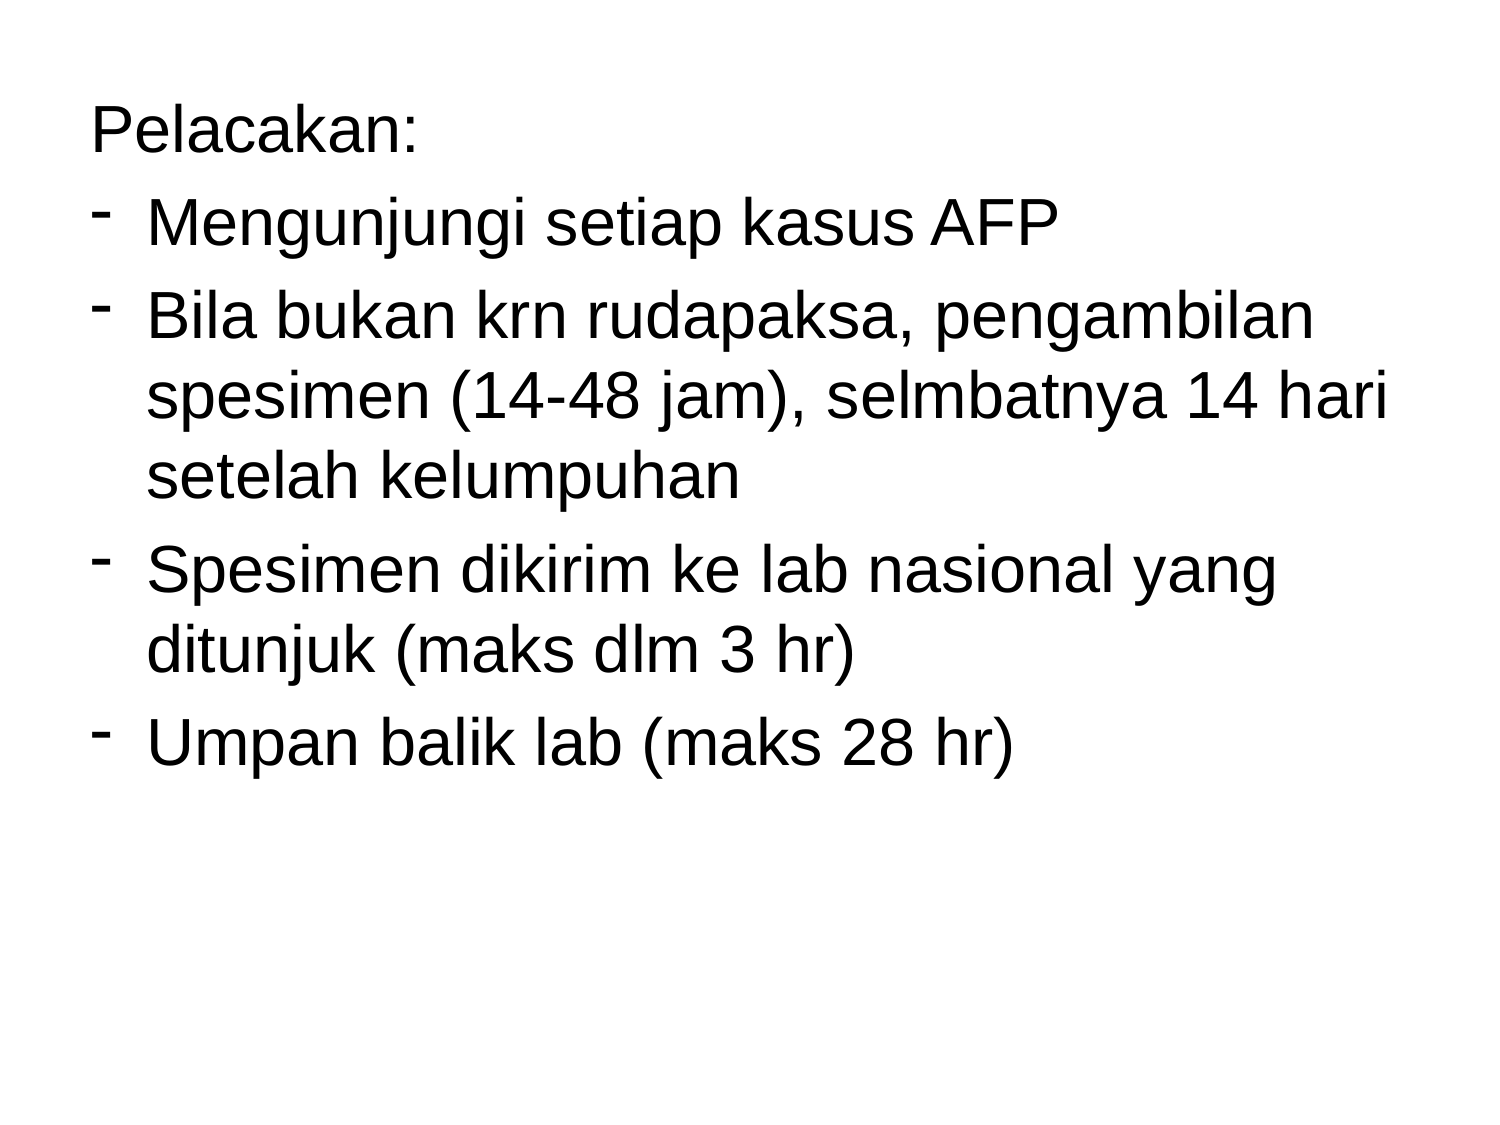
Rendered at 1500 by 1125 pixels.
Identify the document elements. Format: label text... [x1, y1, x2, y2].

list Pelacakan: Mengunjungi setiap kasus AFP Bila bukan krn rudapaksa, pengambilan spesimen (14-48 jam), selmbatnya 14 hari setelah kelumpuhan Spesimen dikirim ke lab nasional yang ditunjuk (maks dlm 3 hr) Umpan balik lab (maks 28 hr) [74, 77, 1426, 1001]
